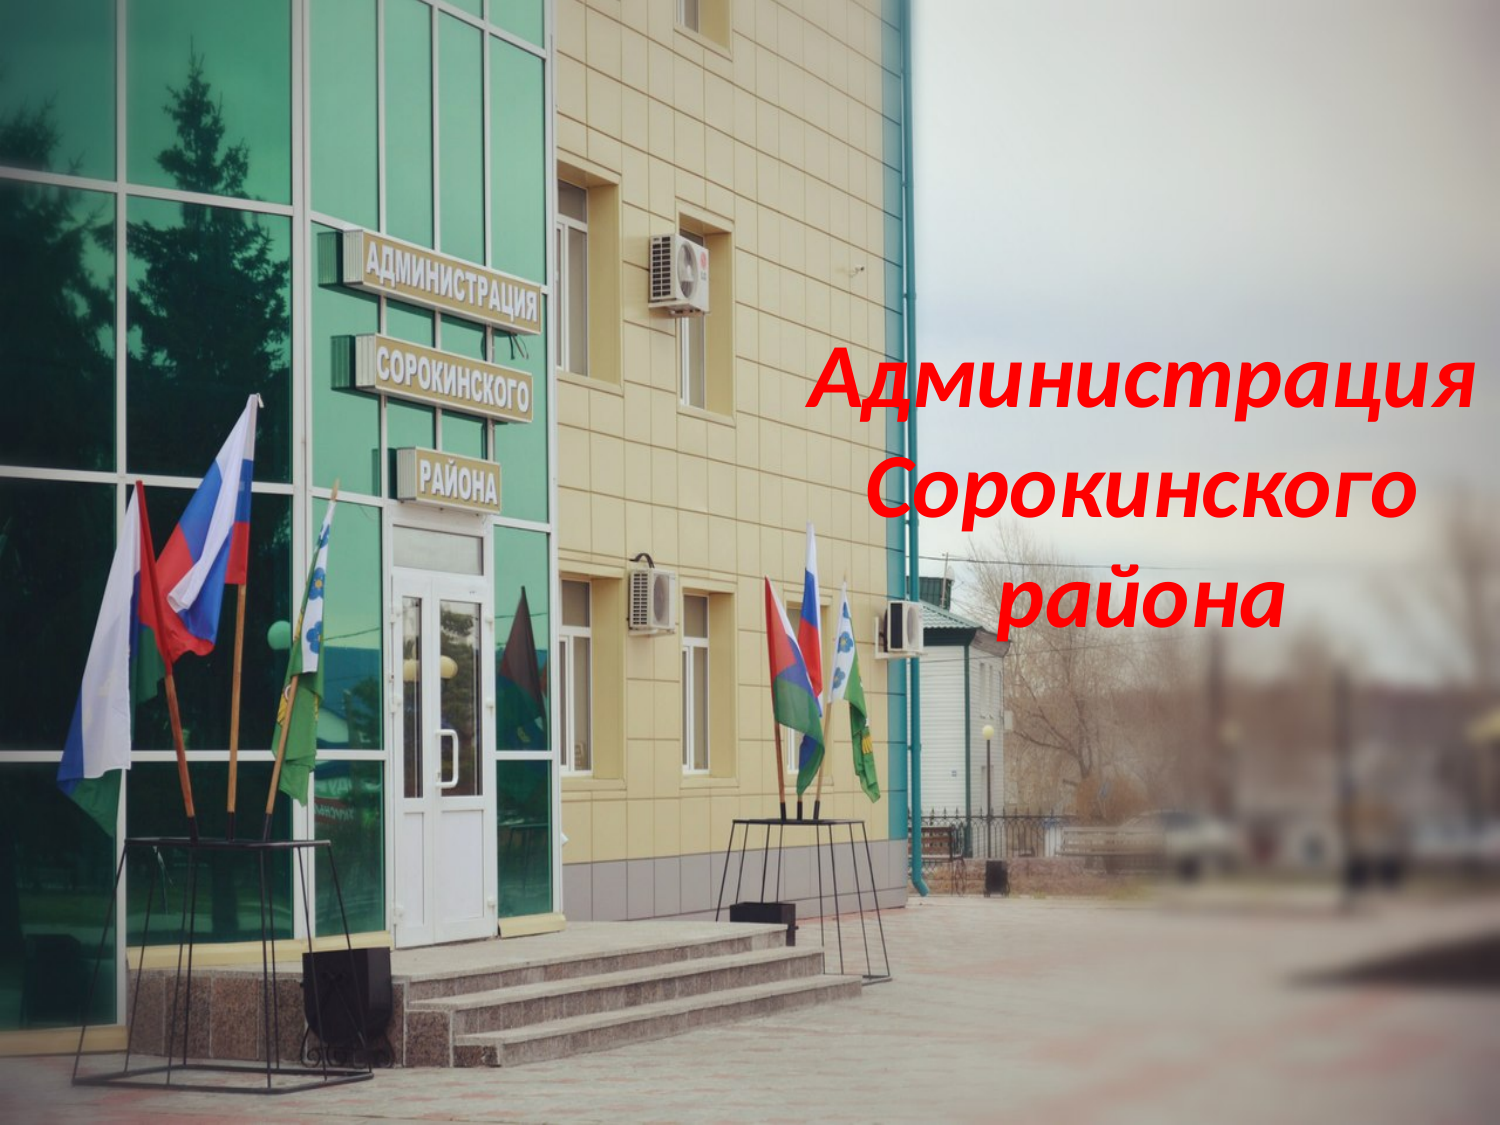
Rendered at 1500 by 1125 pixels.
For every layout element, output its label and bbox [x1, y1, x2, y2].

list [0, 0, 1500, 1125]
